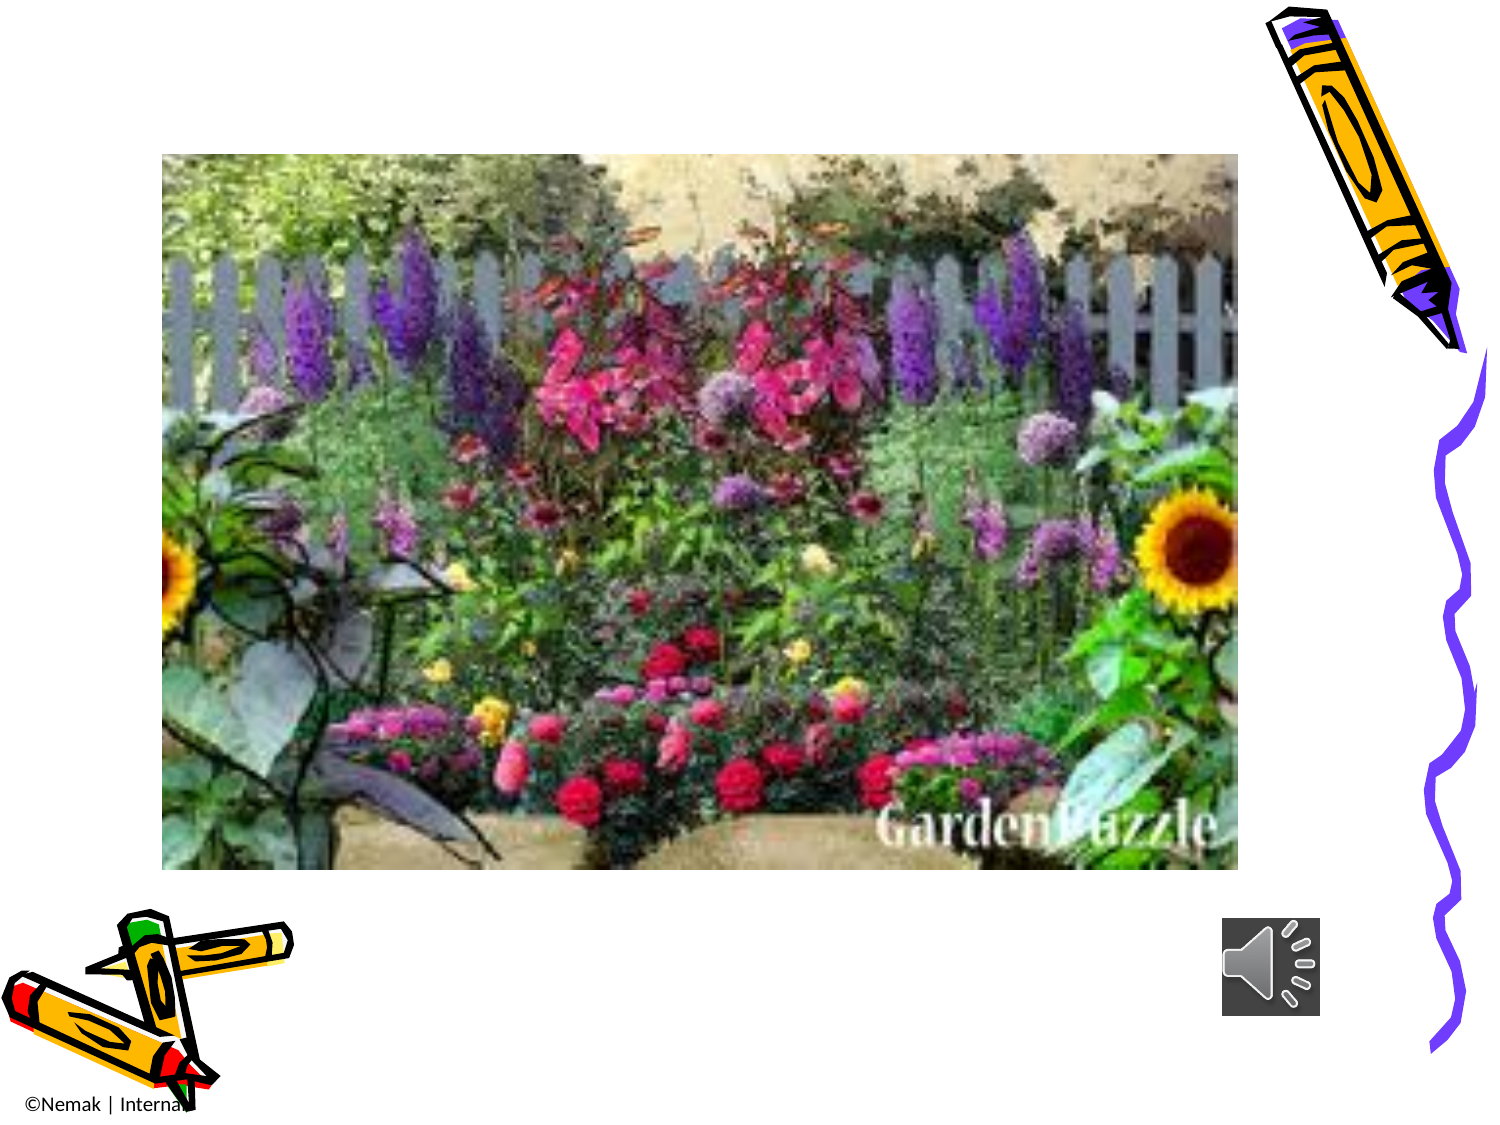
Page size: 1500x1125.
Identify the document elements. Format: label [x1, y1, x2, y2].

picture [1220, 916, 1322, 1018]
picture [162, 154, 1238, 871]
